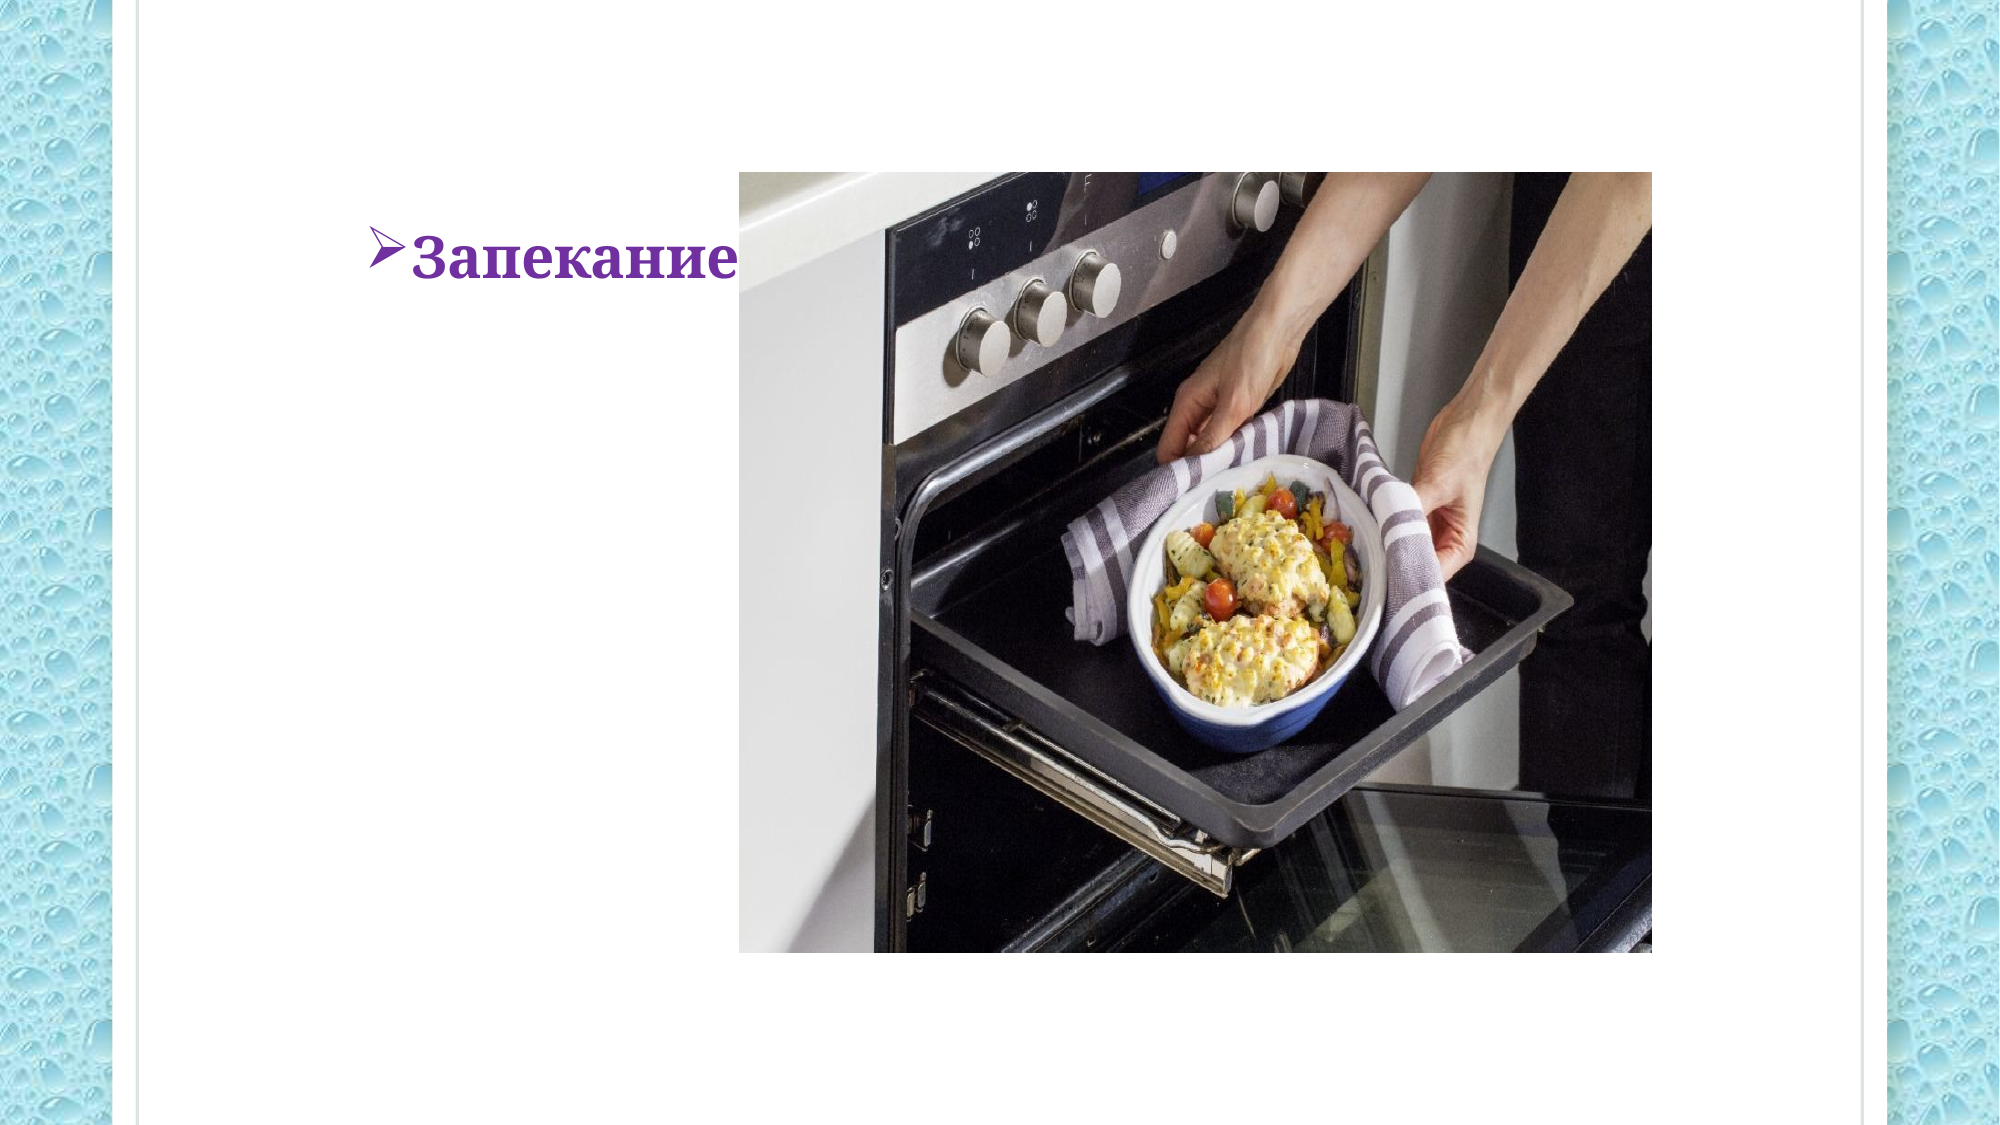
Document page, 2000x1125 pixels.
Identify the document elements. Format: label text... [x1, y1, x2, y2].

picture [1888, 0, 2000, 1125]
picture [739, 172, 1652, 953]
picture [0, 0, 112, 1125]
text_box Запекание [350, 212, 739, 298]
